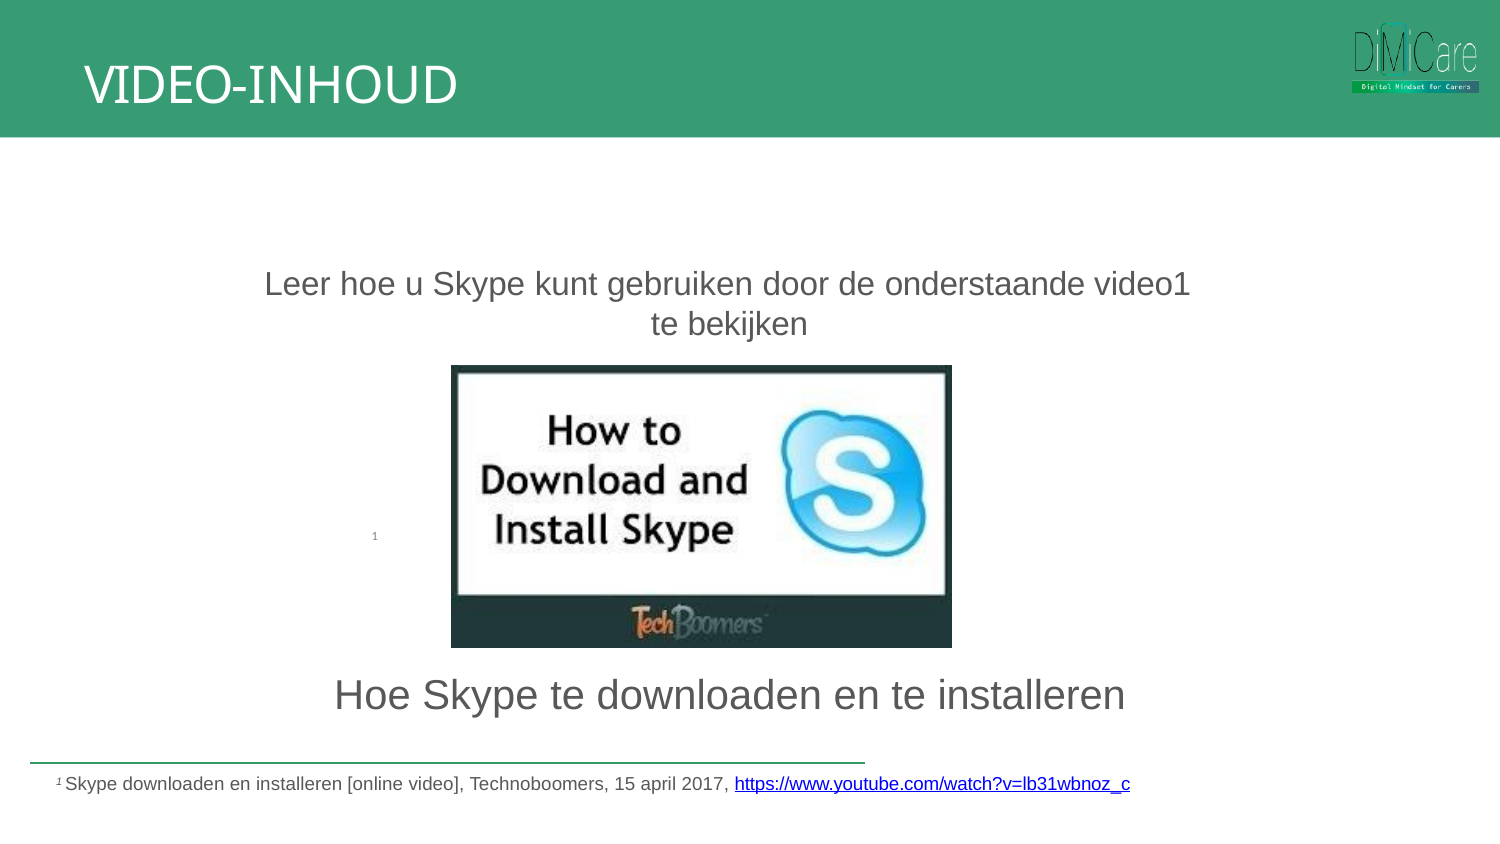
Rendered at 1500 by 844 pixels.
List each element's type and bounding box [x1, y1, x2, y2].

text_box [0, 0, 1500, 844]
picture [450, 365, 952, 648]
